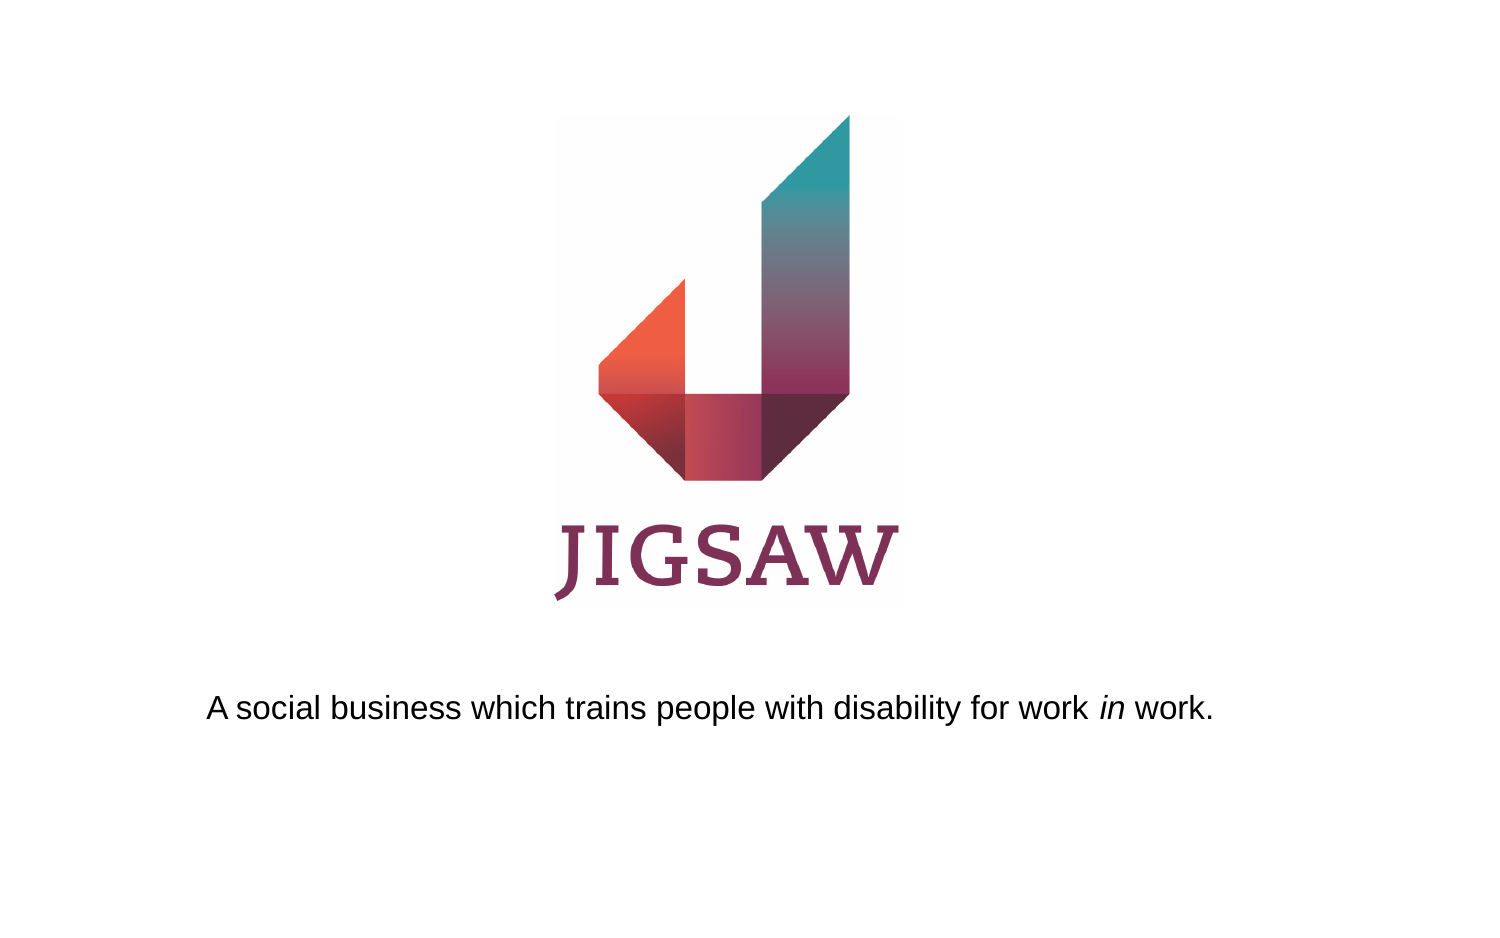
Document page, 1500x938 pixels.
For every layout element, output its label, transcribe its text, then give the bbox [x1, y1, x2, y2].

picture [554, 115, 903, 611]
text_box A social business which trains people with disability for work in work. [191, 678, 1266, 734]
